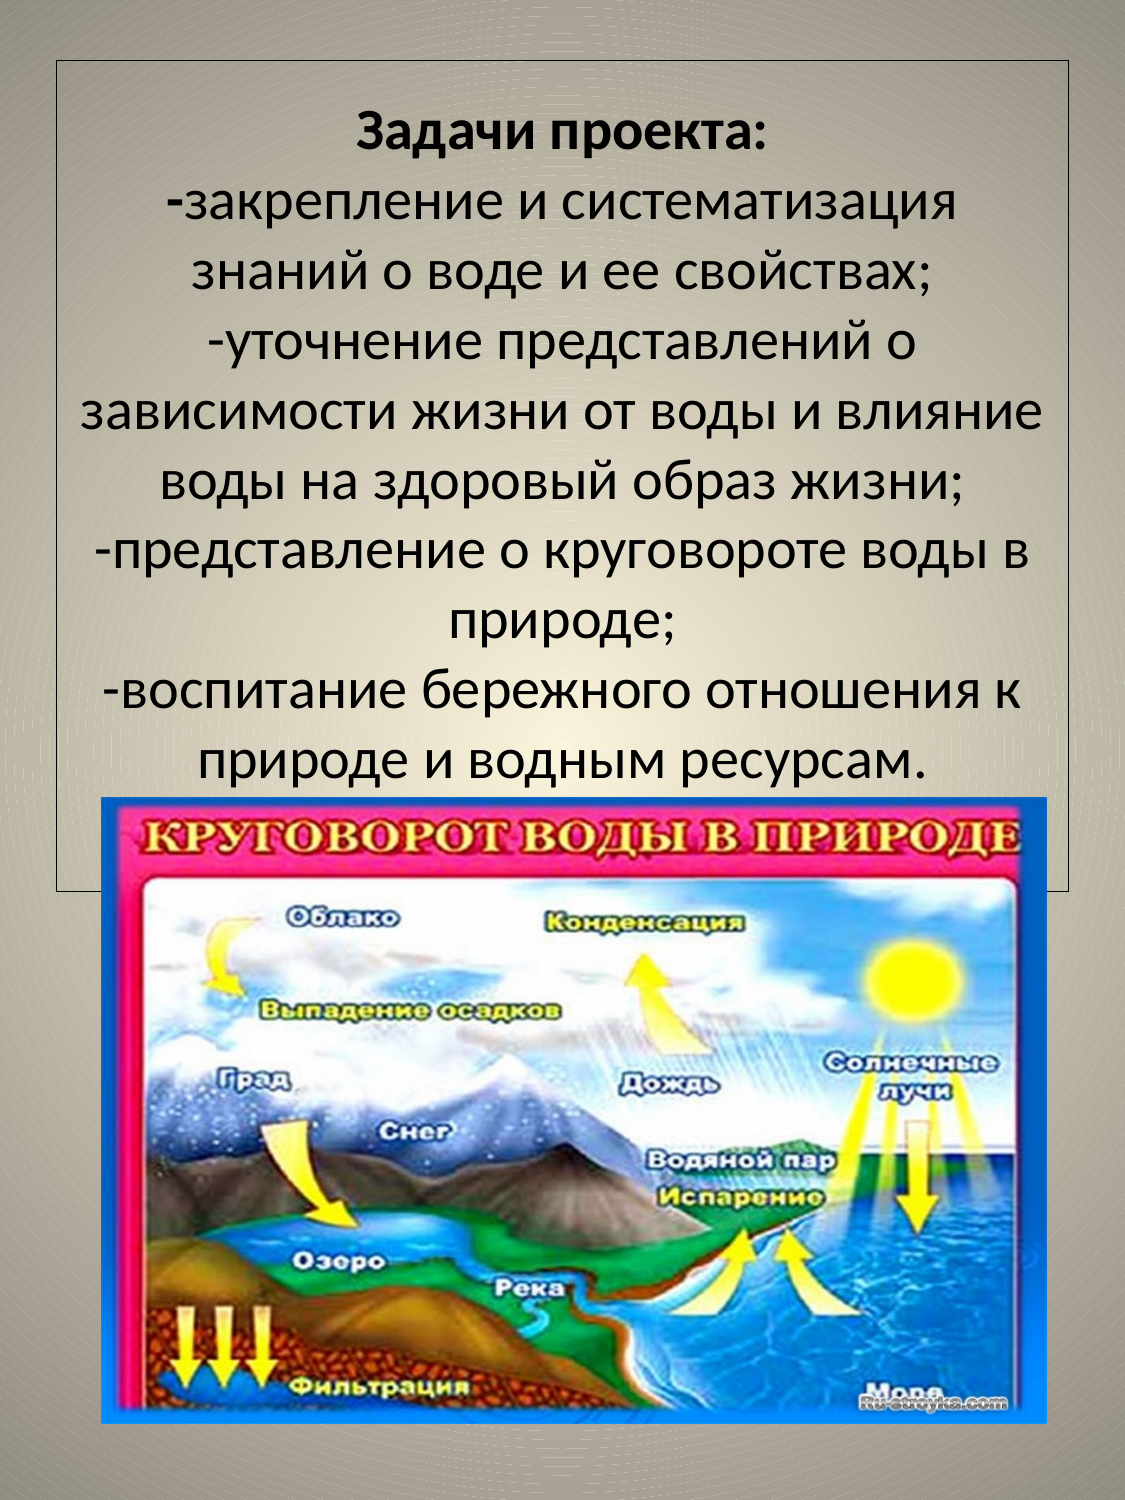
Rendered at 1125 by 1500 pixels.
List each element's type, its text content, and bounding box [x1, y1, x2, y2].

title Задачи проекта: -закрепление и систематизация знаний о воде и ее свойствах; -уточнение представлений о зависимости жизни от воды и влияние воды на здоровый образ жизни; -представление о круговороте воды в природе; -воспитание бережного отношения к природе и водным ресурсам. [56, 60, 1069, 892]
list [101, 796, 1047, 1424]
